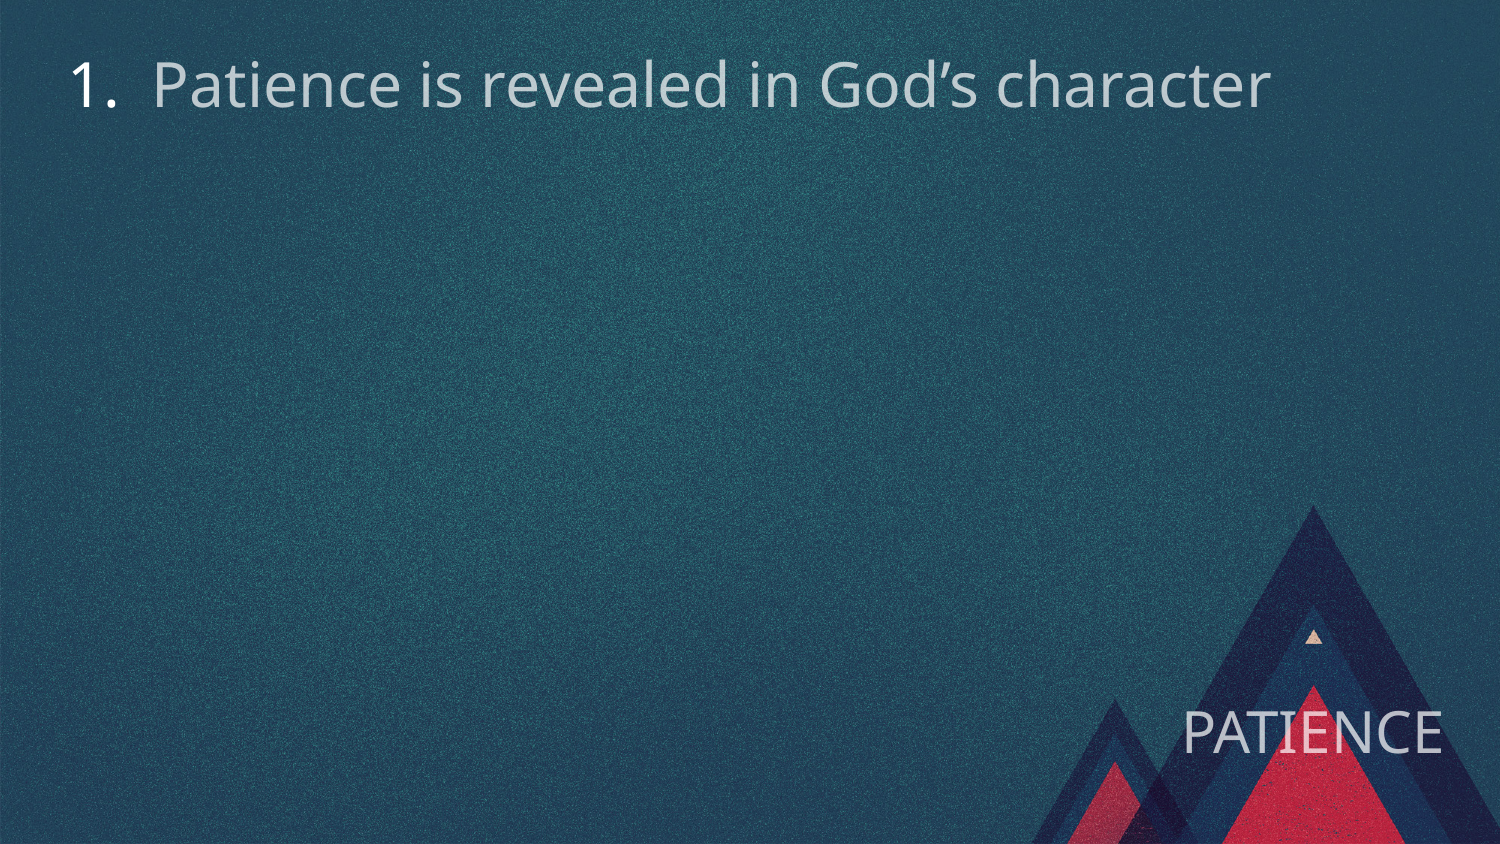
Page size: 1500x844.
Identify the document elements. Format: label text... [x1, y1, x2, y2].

title PATIENCE [1164, 642, 1461, 817]
list Patience is revealed in God’s character [52, 37, 1444, 817]
picture [0, 0, 1500, 844]
